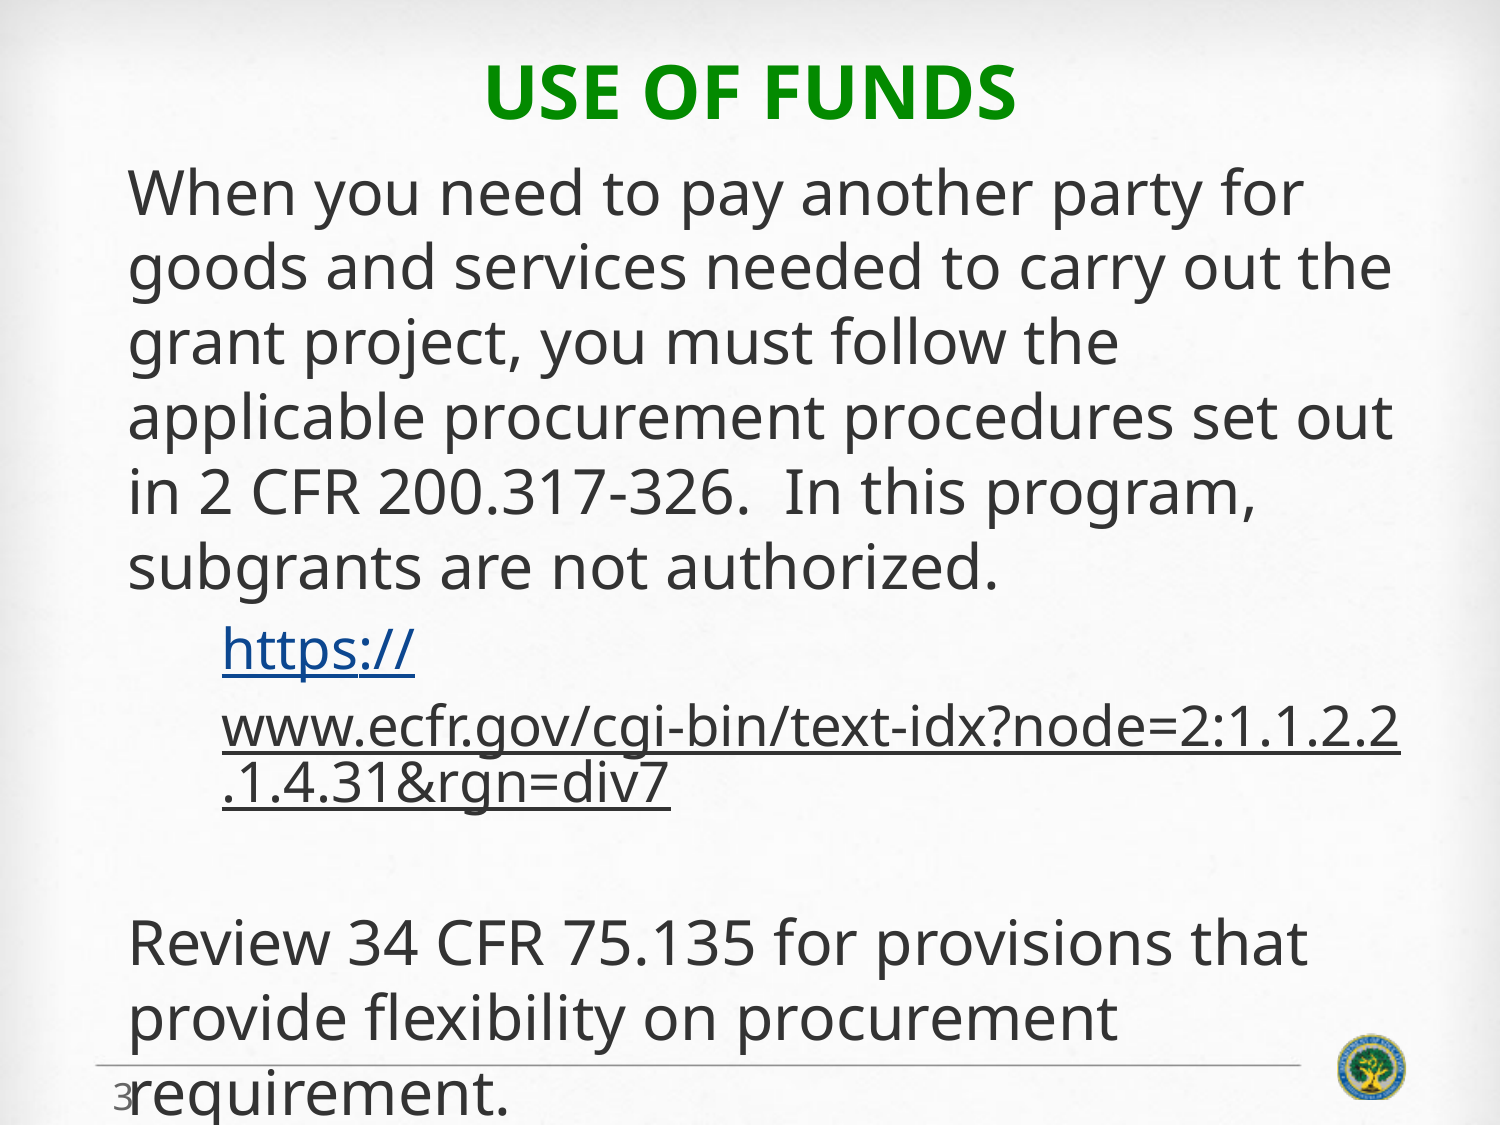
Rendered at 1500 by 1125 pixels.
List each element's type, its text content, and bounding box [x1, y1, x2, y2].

picture [0, 0, 1500, 1125]
title Use of Funds [75, 37, 1425, 130]
slide_number 3 [112, 1065, 200, 1125]
list When you need to pay another party for goods and services needed to carry out the grant project, you must follow the applicable procurement procedures set out in 2 CFR 200.317-326. In this program, subgrants are not authorized. https://www.ecfr.gov/cgi-bin/text-idx?node=2:1.1.2.2.1.4.31&rgn=div7 Review 34 CFR 75.135 for provisions that provide flexibility on procurement requirement. https://www.ecfr.gov/cgi-bin/text-idx?SID=7d8cee13efa0f4646222259651e77aea&mc=true&node=se34.1.75_1135&rgn=div8 [75, 145, 1425, 1088]
